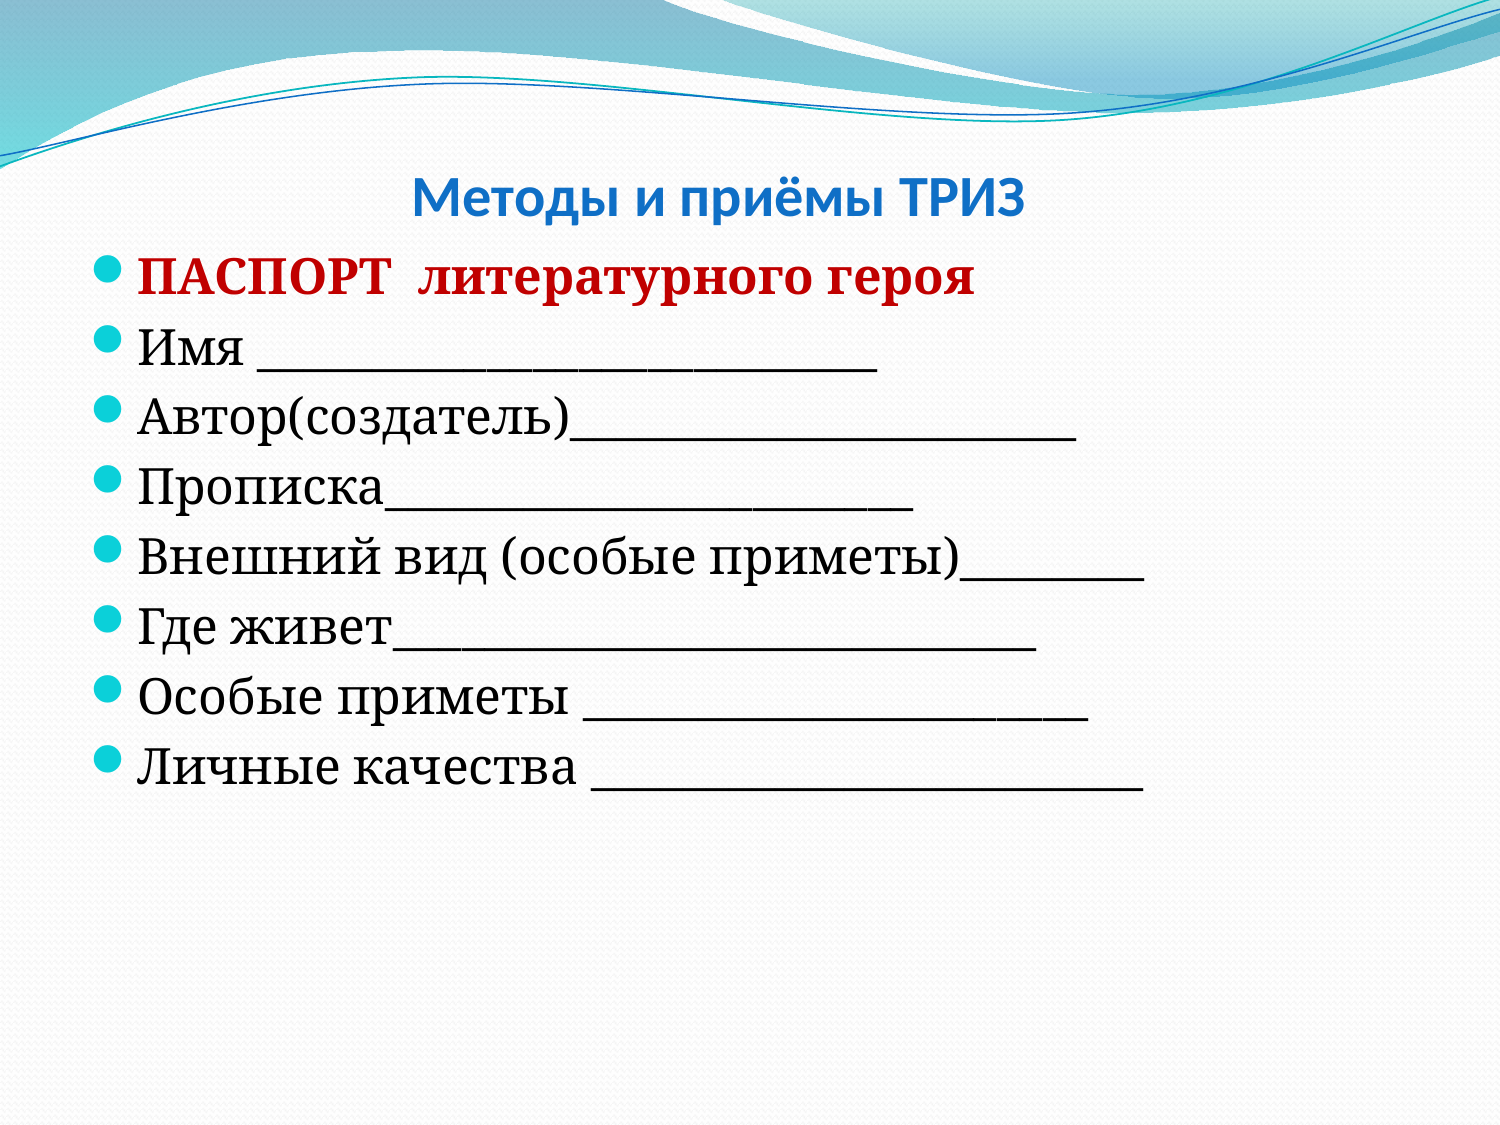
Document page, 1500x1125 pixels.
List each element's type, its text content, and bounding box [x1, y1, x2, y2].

title Методы и приёмы ТРИЗ [50, 137, 1388, 228]
list ПАСПОРТ литературного героя Имя ___________________________ Автор(создатель)______________________ Прописка_______________________ Внешний вид (особые приметы)________ Где живет____________________________ Особые приметы ______________________ Личные качества ________________________ [75, 237, 1400, 1038]
